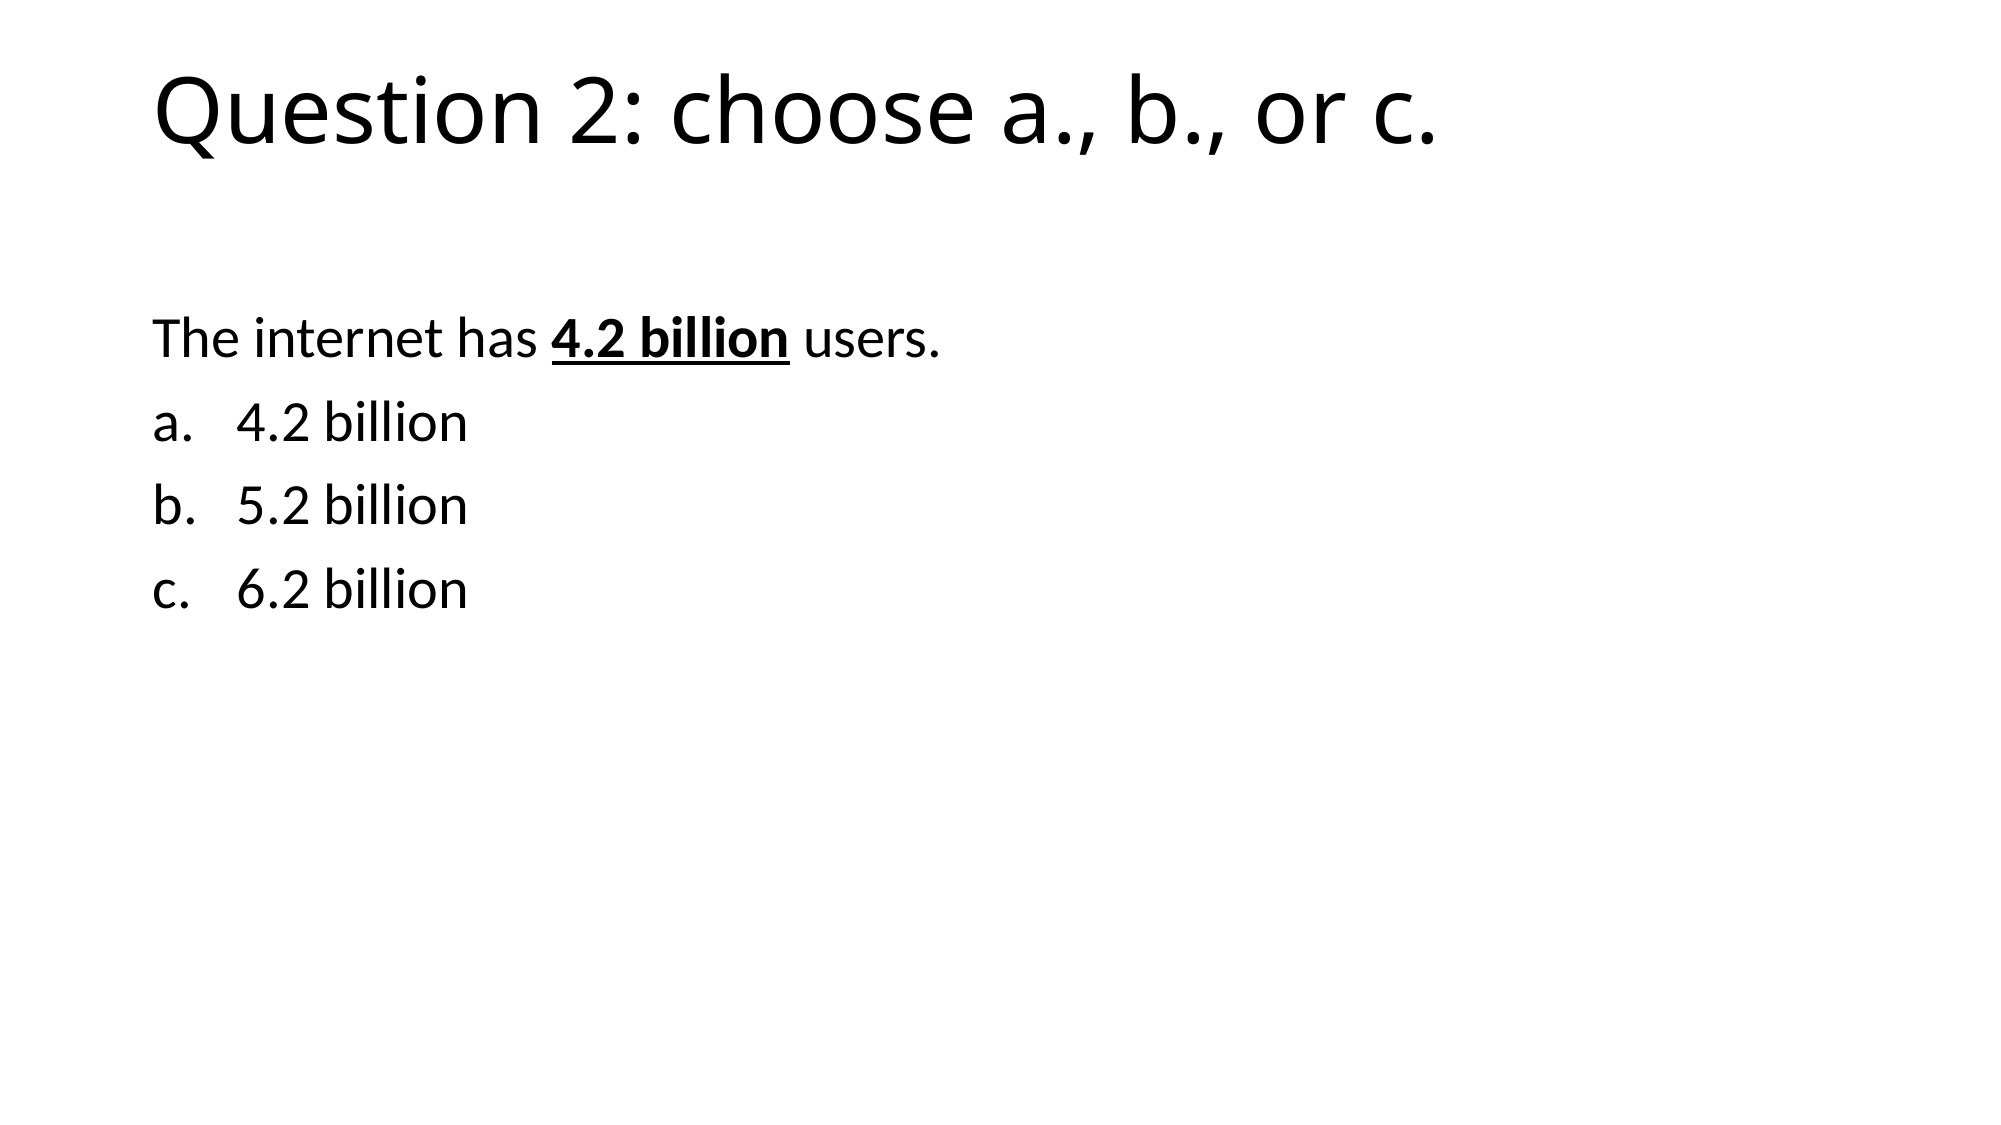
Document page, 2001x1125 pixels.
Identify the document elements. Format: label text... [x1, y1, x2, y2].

list The internet has 4.2 billion users. 4.2 billion 5.2 billion 6.2 billion [137, 299, 1863, 1014]
title Question 2: choose a., b., or c. [137, 59, 1863, 278]
